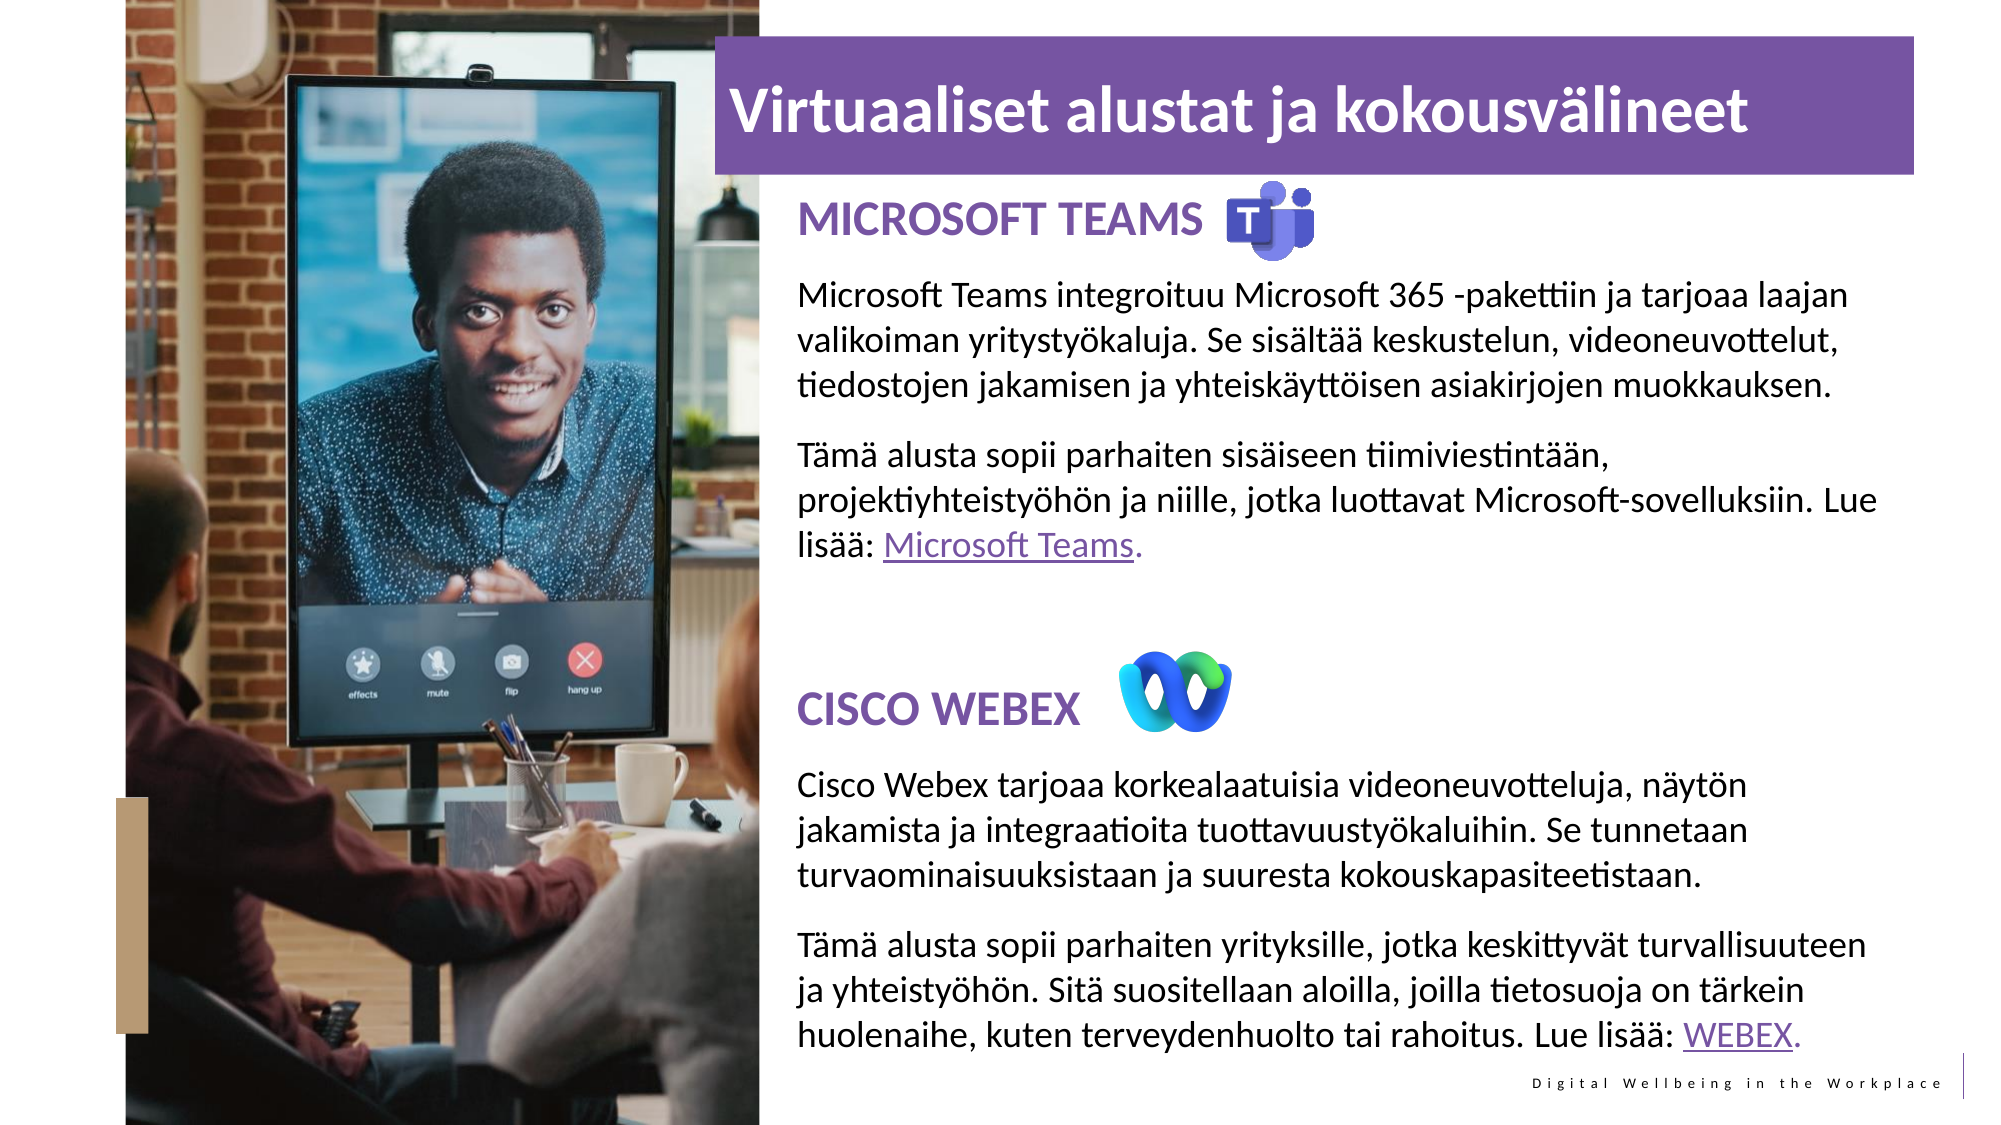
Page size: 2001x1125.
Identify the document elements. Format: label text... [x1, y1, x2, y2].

text_box MICROSOFT TEAMS Microsoft Teams integroituu Microsoft 365 -pakettiin ja tarjoaa laajan valikoiman yritystyökaluja. Se sisältää keskustelun, videoneuvottelut, tiedostojen jakamisen ja yhteiskäyttöisen asiakirjojen muokkauksen. Tämä alusta sopii parhaiten sisäiseen tiimiviestintään, projektiyhteistyöhön ja niille, jotka luottavat Microsoft-sovelluksiin. Lue lisää: Microsoft Teams. CISCO WEBEX Cisco Webex tarjoaa korkealaatuisia videoneuvotteluja, näytön jakamista ja integraatioita tuottavuustyökaluihin. Se tunnetaan turvaominaisuuksistaan ja suuresta kokouskapasiteetistaan. Tämä alusta sopii parhaiten yrityksille, jotka keskittyvät turvallisuuteen ja yhteistyöhön. Sitä suositellaan aloilla, joilla tietosuoja on tärkein huolenaihe, kuten terveydenhuolto tai rahoitus. Lue lisää: WEBEX. [782, 177, 1914, 1125]
picture [1226, 177, 1315, 264]
picture [125, 0, 760, 1125]
list Virtuaaliset alustat ja kokousvälineet [760, 36, 1914, 175]
picture [1091, 651, 1256, 735]
